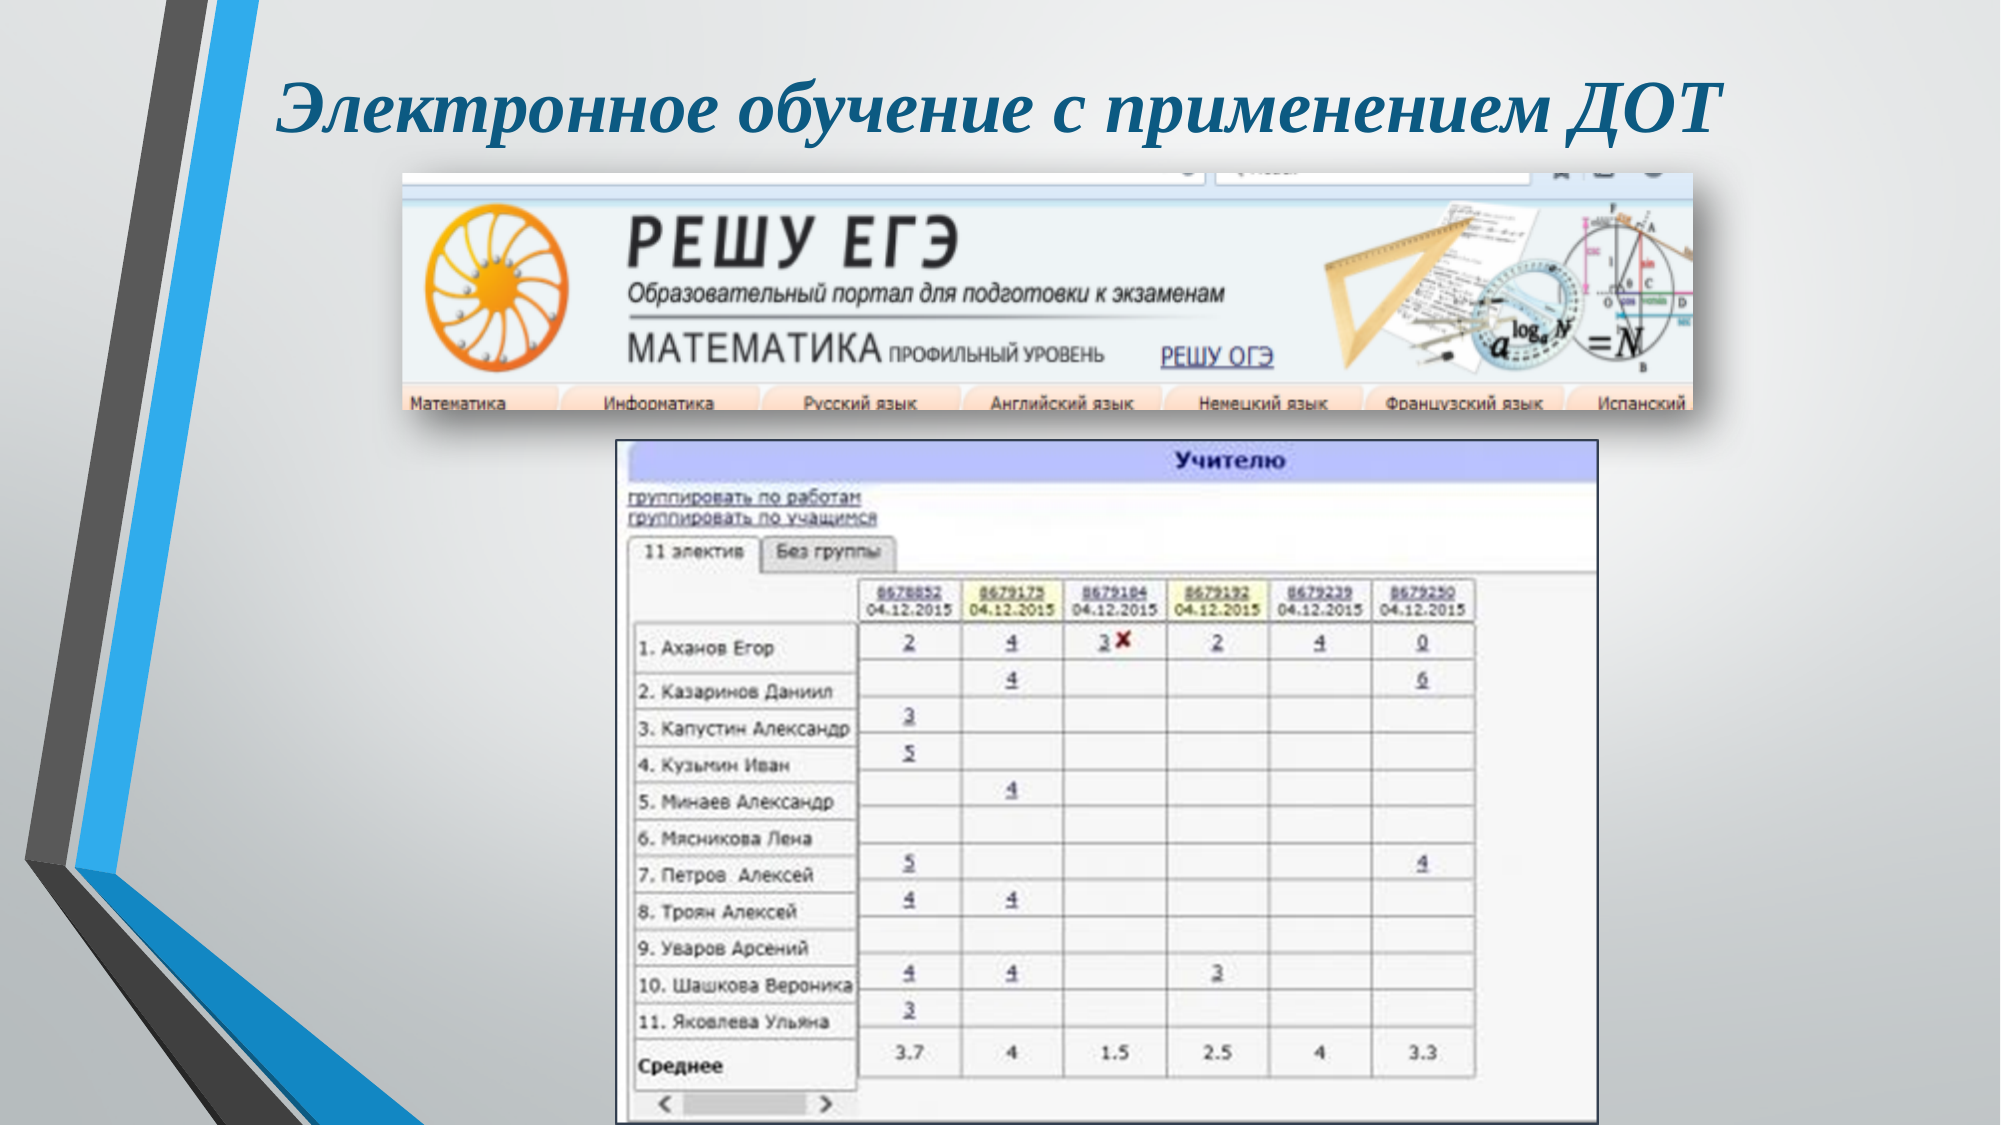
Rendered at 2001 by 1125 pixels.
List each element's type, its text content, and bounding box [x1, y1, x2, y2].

picture [401, 172, 1694, 410]
picture [615, 439, 1600, 1125]
title Электронное обучение с применением ДОТ [0, 8, 2000, 197]
